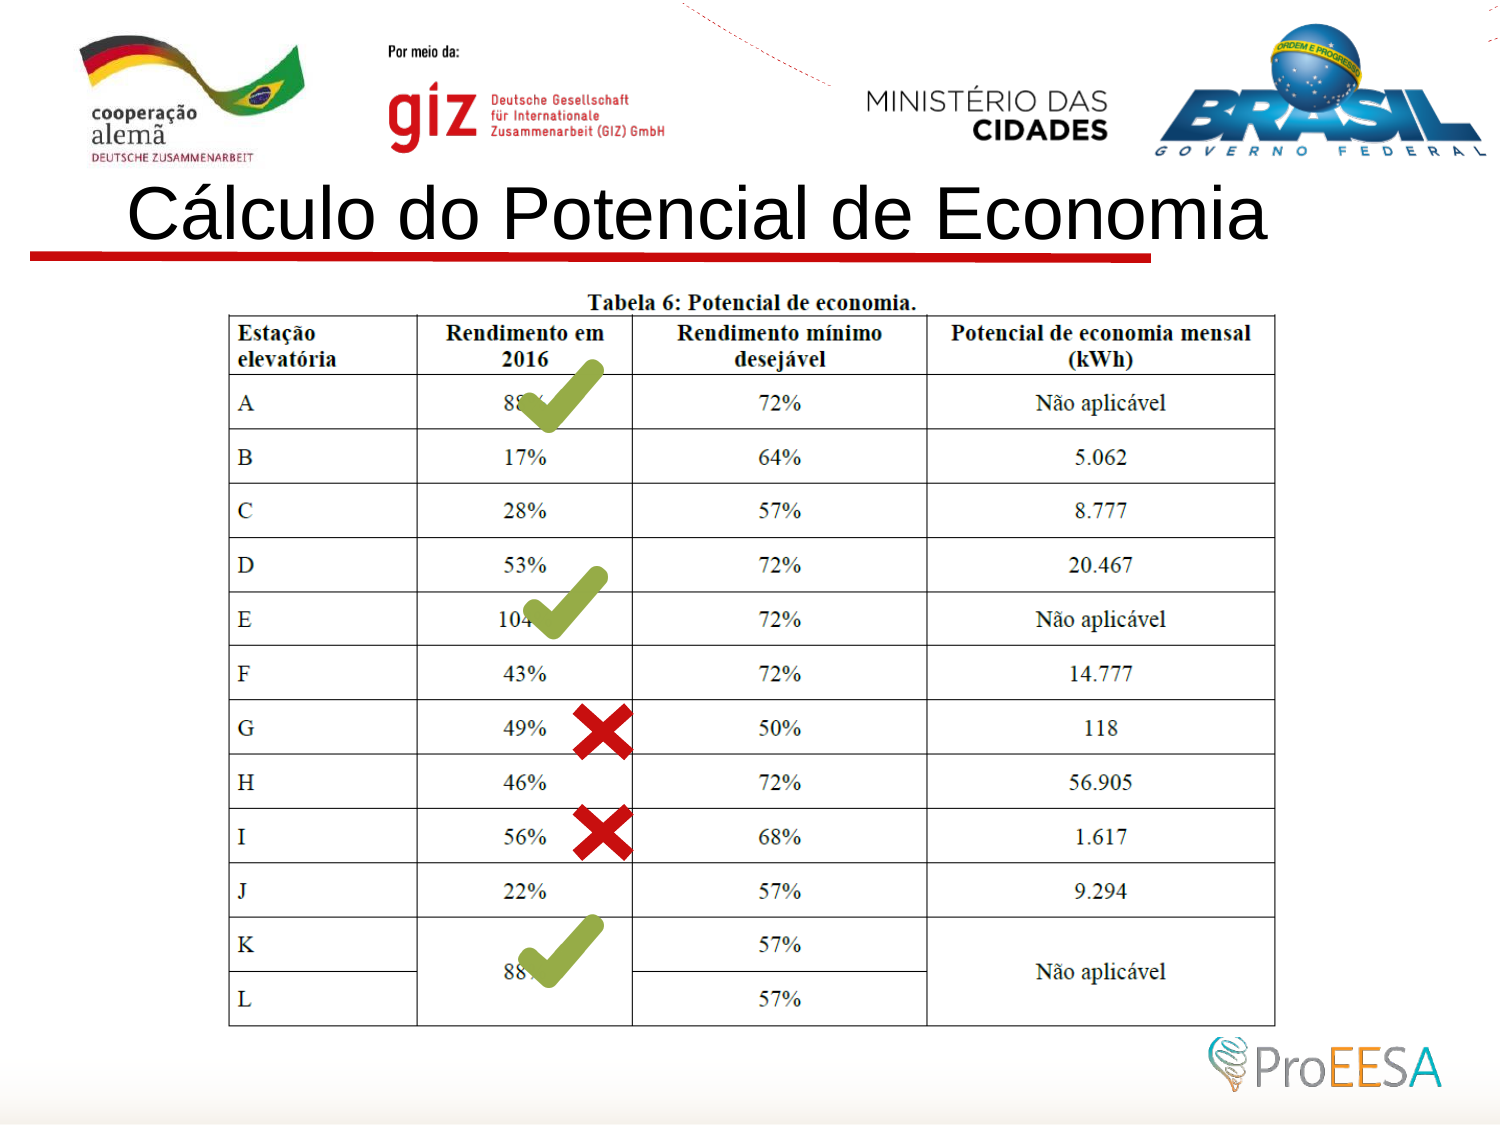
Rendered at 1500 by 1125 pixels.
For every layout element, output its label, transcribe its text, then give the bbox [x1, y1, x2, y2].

picture [0, 266, 1500, 1125]
text_box Cálculo do Potencial de Economia [109, 170, 1456, 249]
picture [59, 0, 1500, 198]
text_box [29, 255, 1152, 259]
